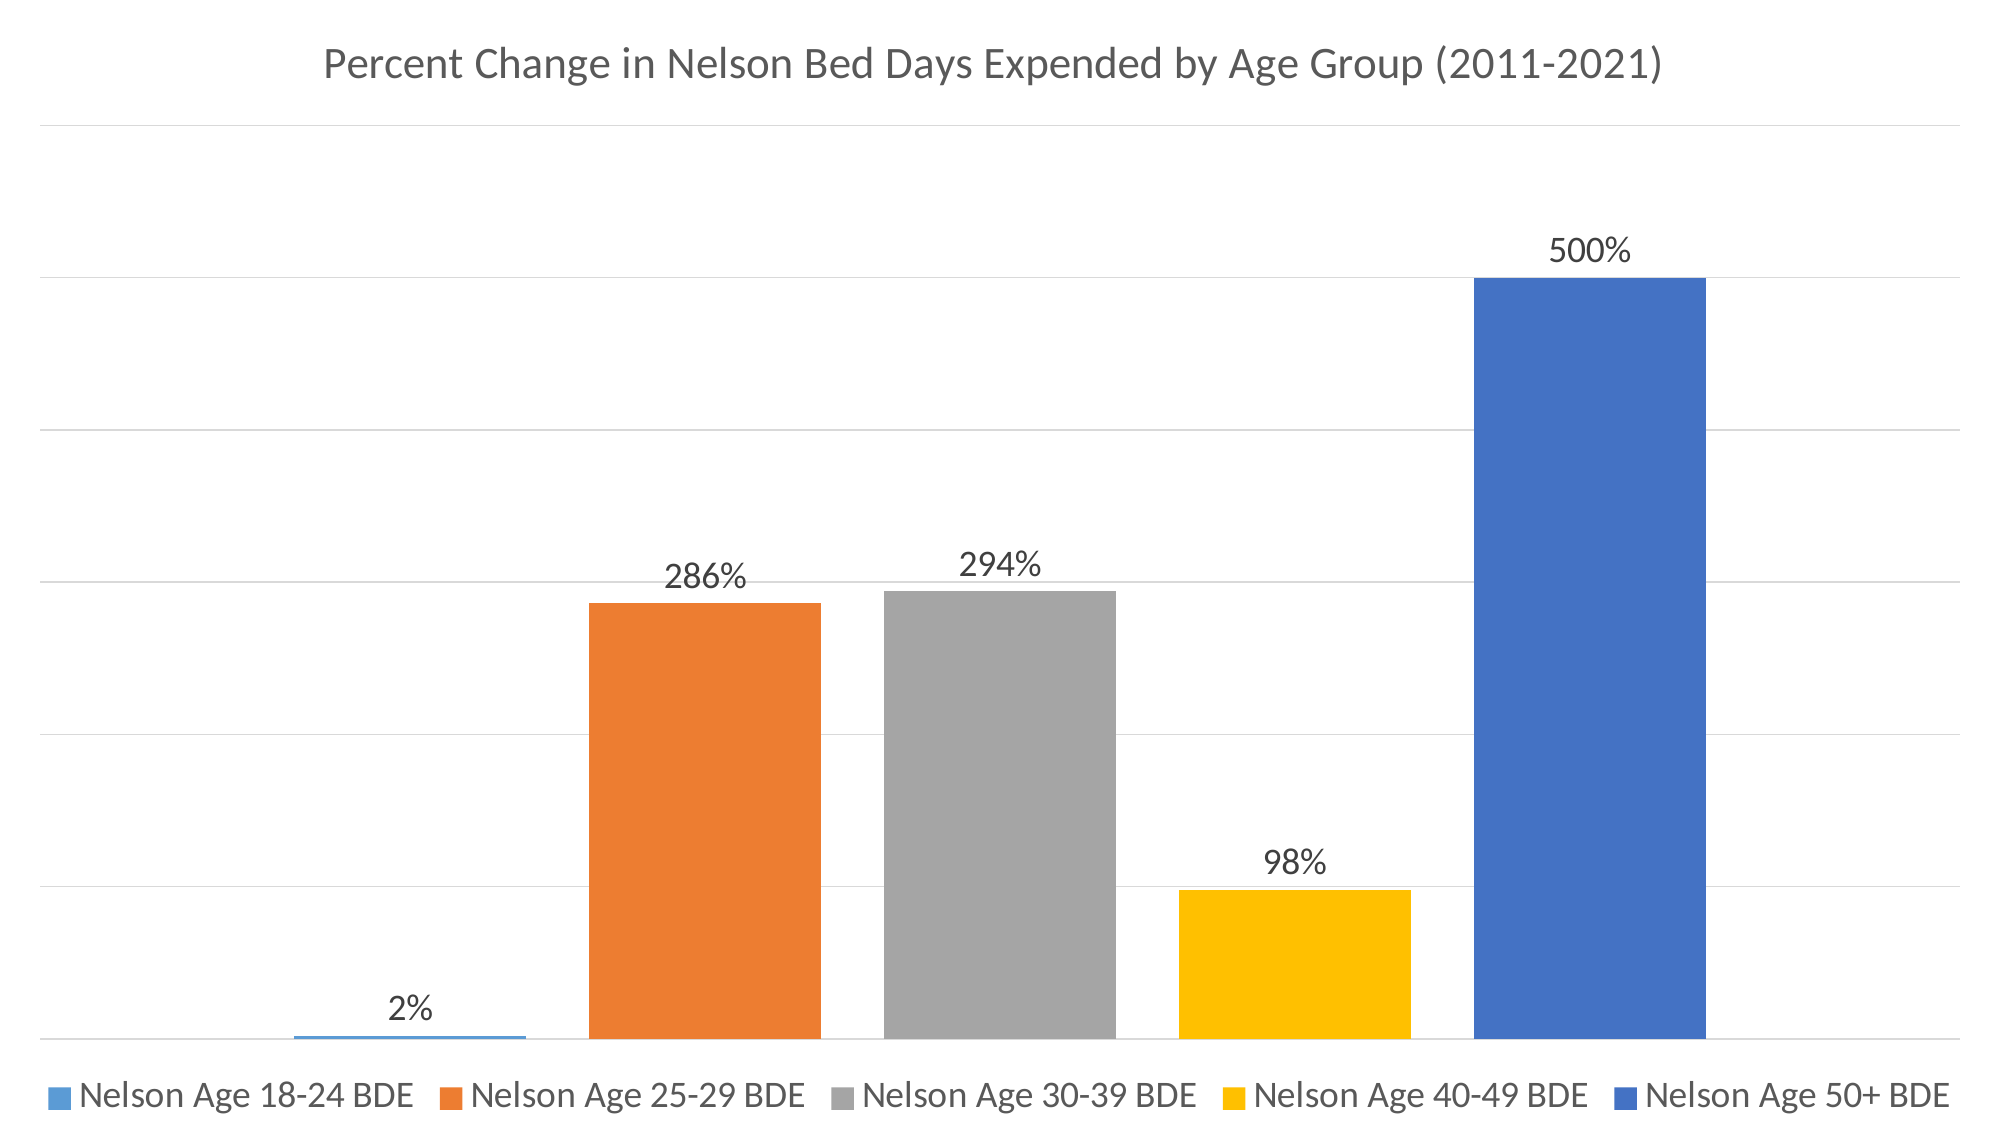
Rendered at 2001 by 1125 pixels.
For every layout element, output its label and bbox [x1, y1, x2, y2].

chart [0, 0, 2000, 1125]
